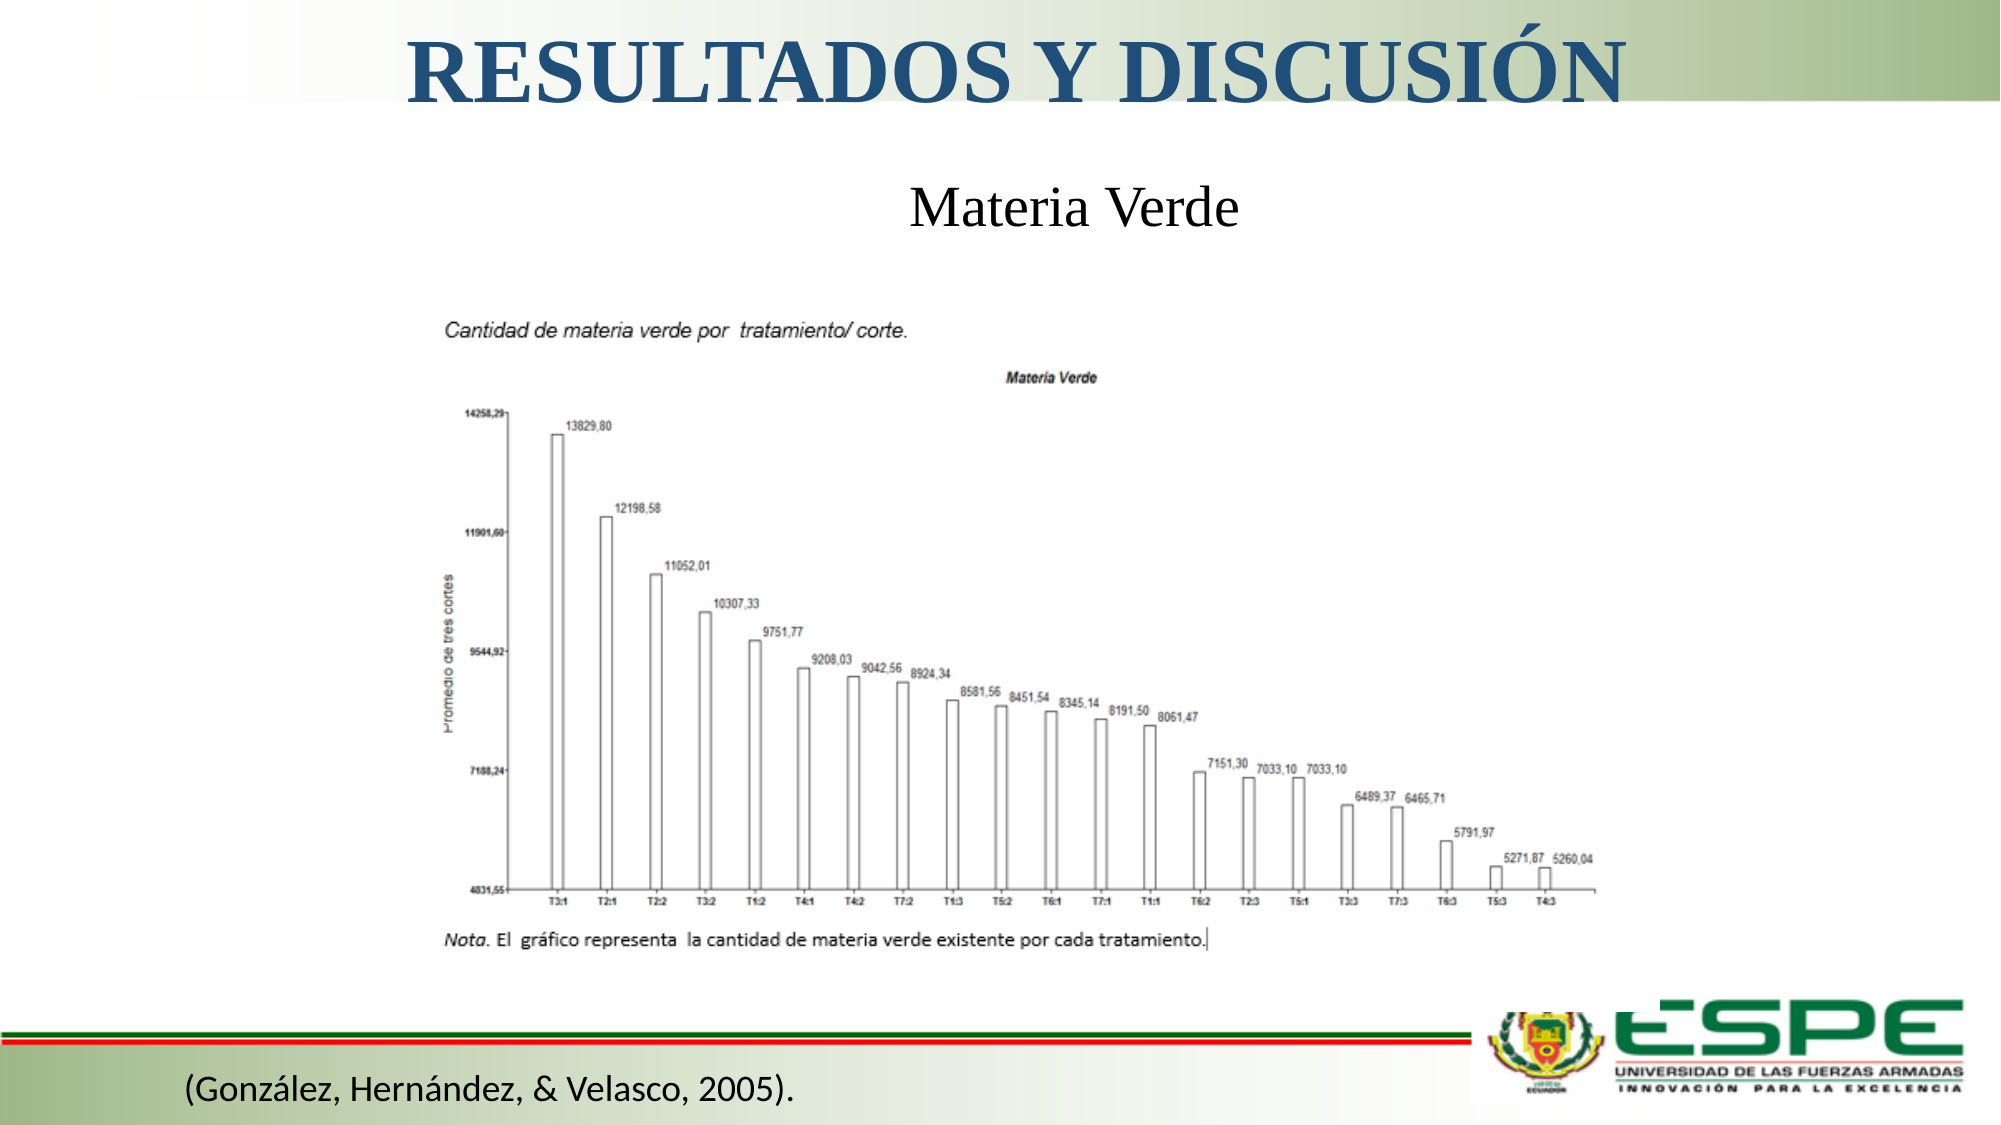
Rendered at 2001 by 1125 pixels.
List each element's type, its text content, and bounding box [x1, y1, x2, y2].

title RESULTADOS Y DISCUSIÓN [155, 0, 1881, 182]
text_box (González, Hernández, & Velasco, 2005). [81, 1058, 890, 1115]
picture [0, 0, 2000, 1125]
list Materia Verde [137, 168, 1863, 883]
